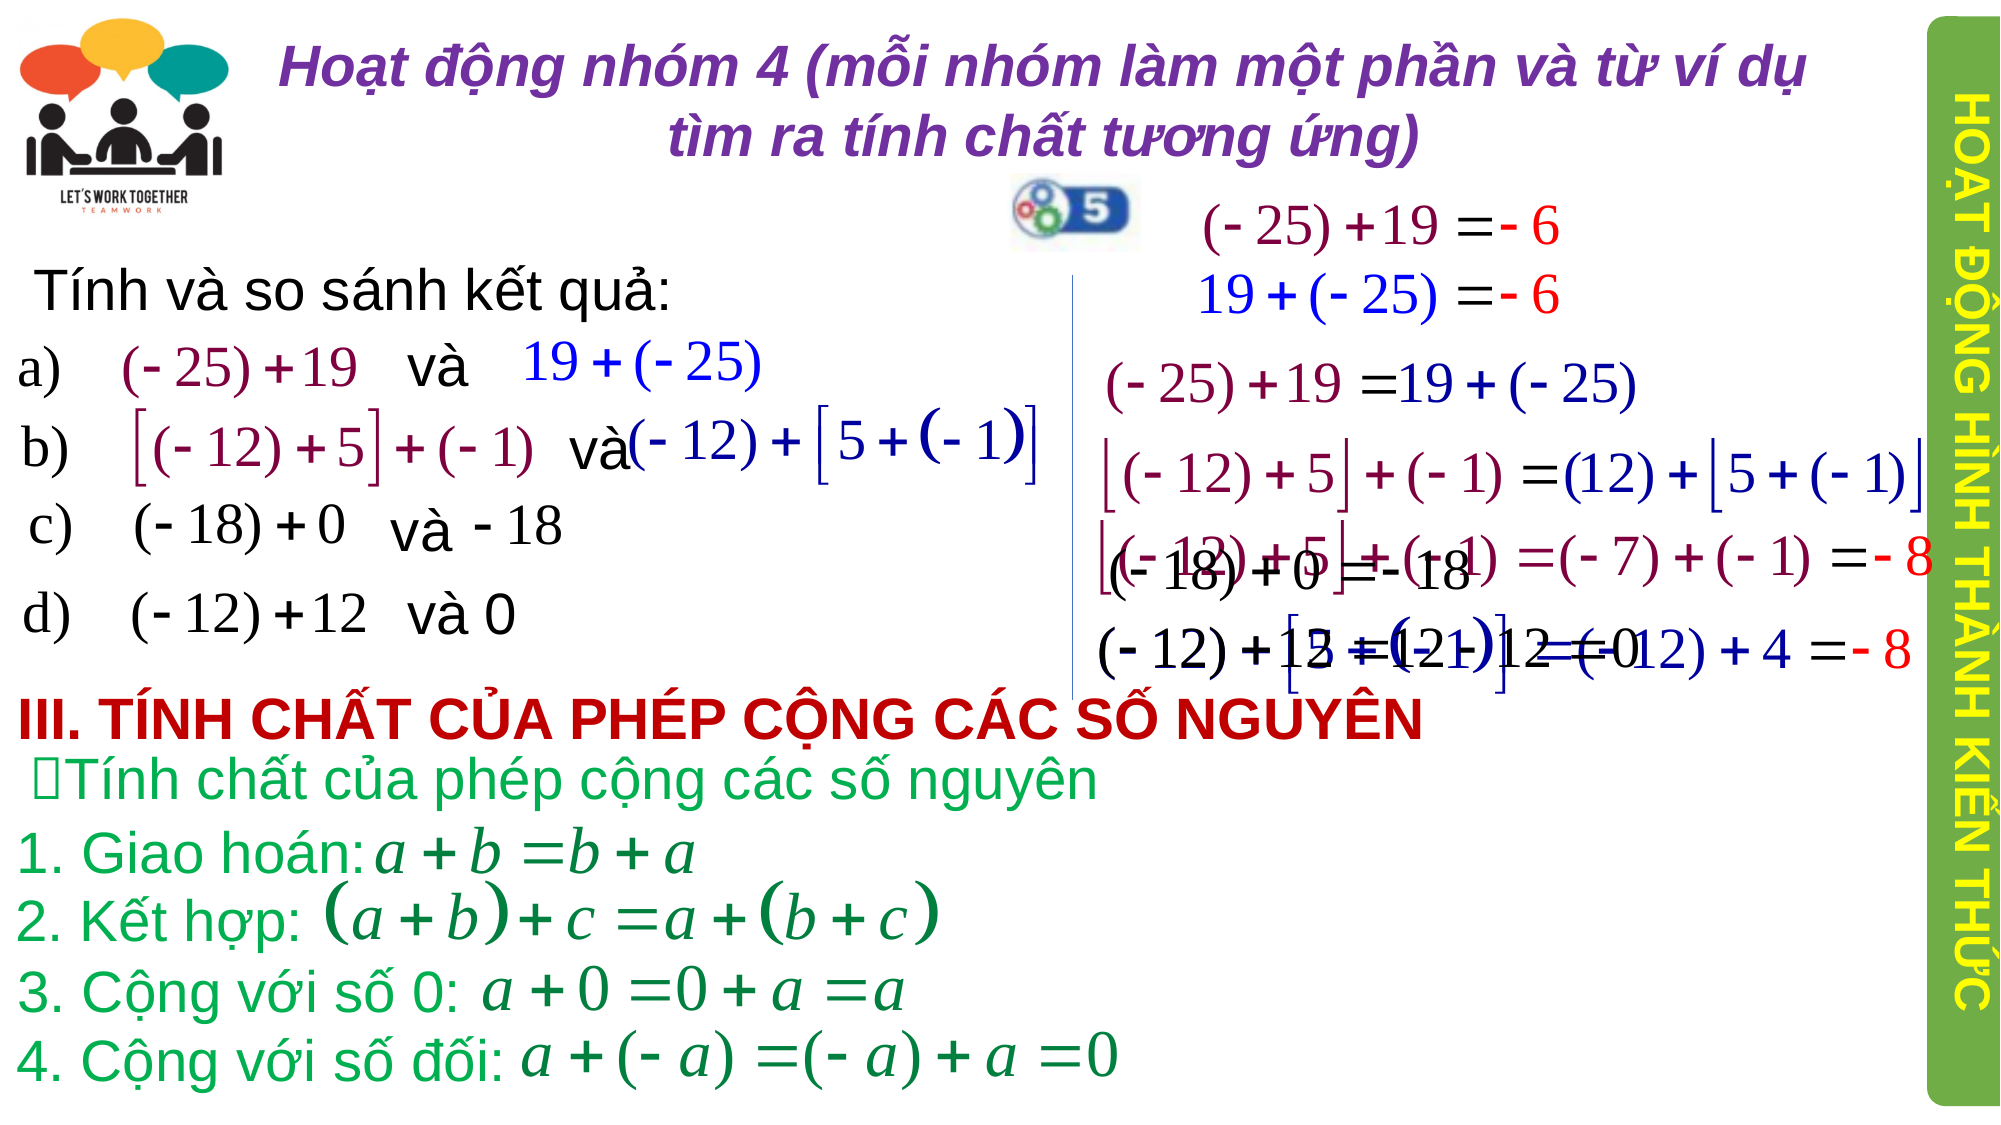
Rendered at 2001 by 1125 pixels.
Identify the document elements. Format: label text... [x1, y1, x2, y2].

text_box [26, 479, 350, 568]
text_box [1101, 438, 1929, 518]
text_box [1199, 267, 1563, 333]
text_box 4. Cộng với số đối: [1, 1016, 537, 1101]
text_box 1. Giao hoán: [2, 807, 399, 877]
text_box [524, 334, 767, 400]
text_box 2. Kết hợp: [0, 876, 335, 961]
text_box Tính chất của phép cộng các số nguyên [14, 759, 1132, 819]
picture [1004, 174, 1141, 252]
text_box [1094, 608, 1914, 700]
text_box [1103, 356, 1641, 421]
text_box Hoạt động nhóm 4 (mỗi nhóm làm một phần và từ ví dụ tìm ra tính chất tương ứng) [235, 20, 1871, 176]
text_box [517, 1024, 1122, 1096]
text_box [1096, 520, 1937, 600]
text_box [18, 401, 537, 492]
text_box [1094, 621, 1643, 687]
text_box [20, 568, 371, 658]
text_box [322, 877, 938, 969]
picture [9, 16, 235, 218]
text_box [1199, 198, 1563, 264]
text_box 3. Cộng với số 0: [2, 947, 478, 1016]
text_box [625, 399, 1051, 491]
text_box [1473, 527, 2000, 636]
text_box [1106, 543, 1473, 609]
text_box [370, 821, 701, 877]
text_box III. TÍNH CHẤT CỦA PHÉP CỘNG CÁC SỐ NGUYÊN [3, 660, 1440, 759]
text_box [478, 960, 910, 1017]
text_box Tính và so sánh kết quả: và và và và 0 [18, 244, 689, 654]
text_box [470, 498, 567, 551]
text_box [14, 322, 361, 412]
